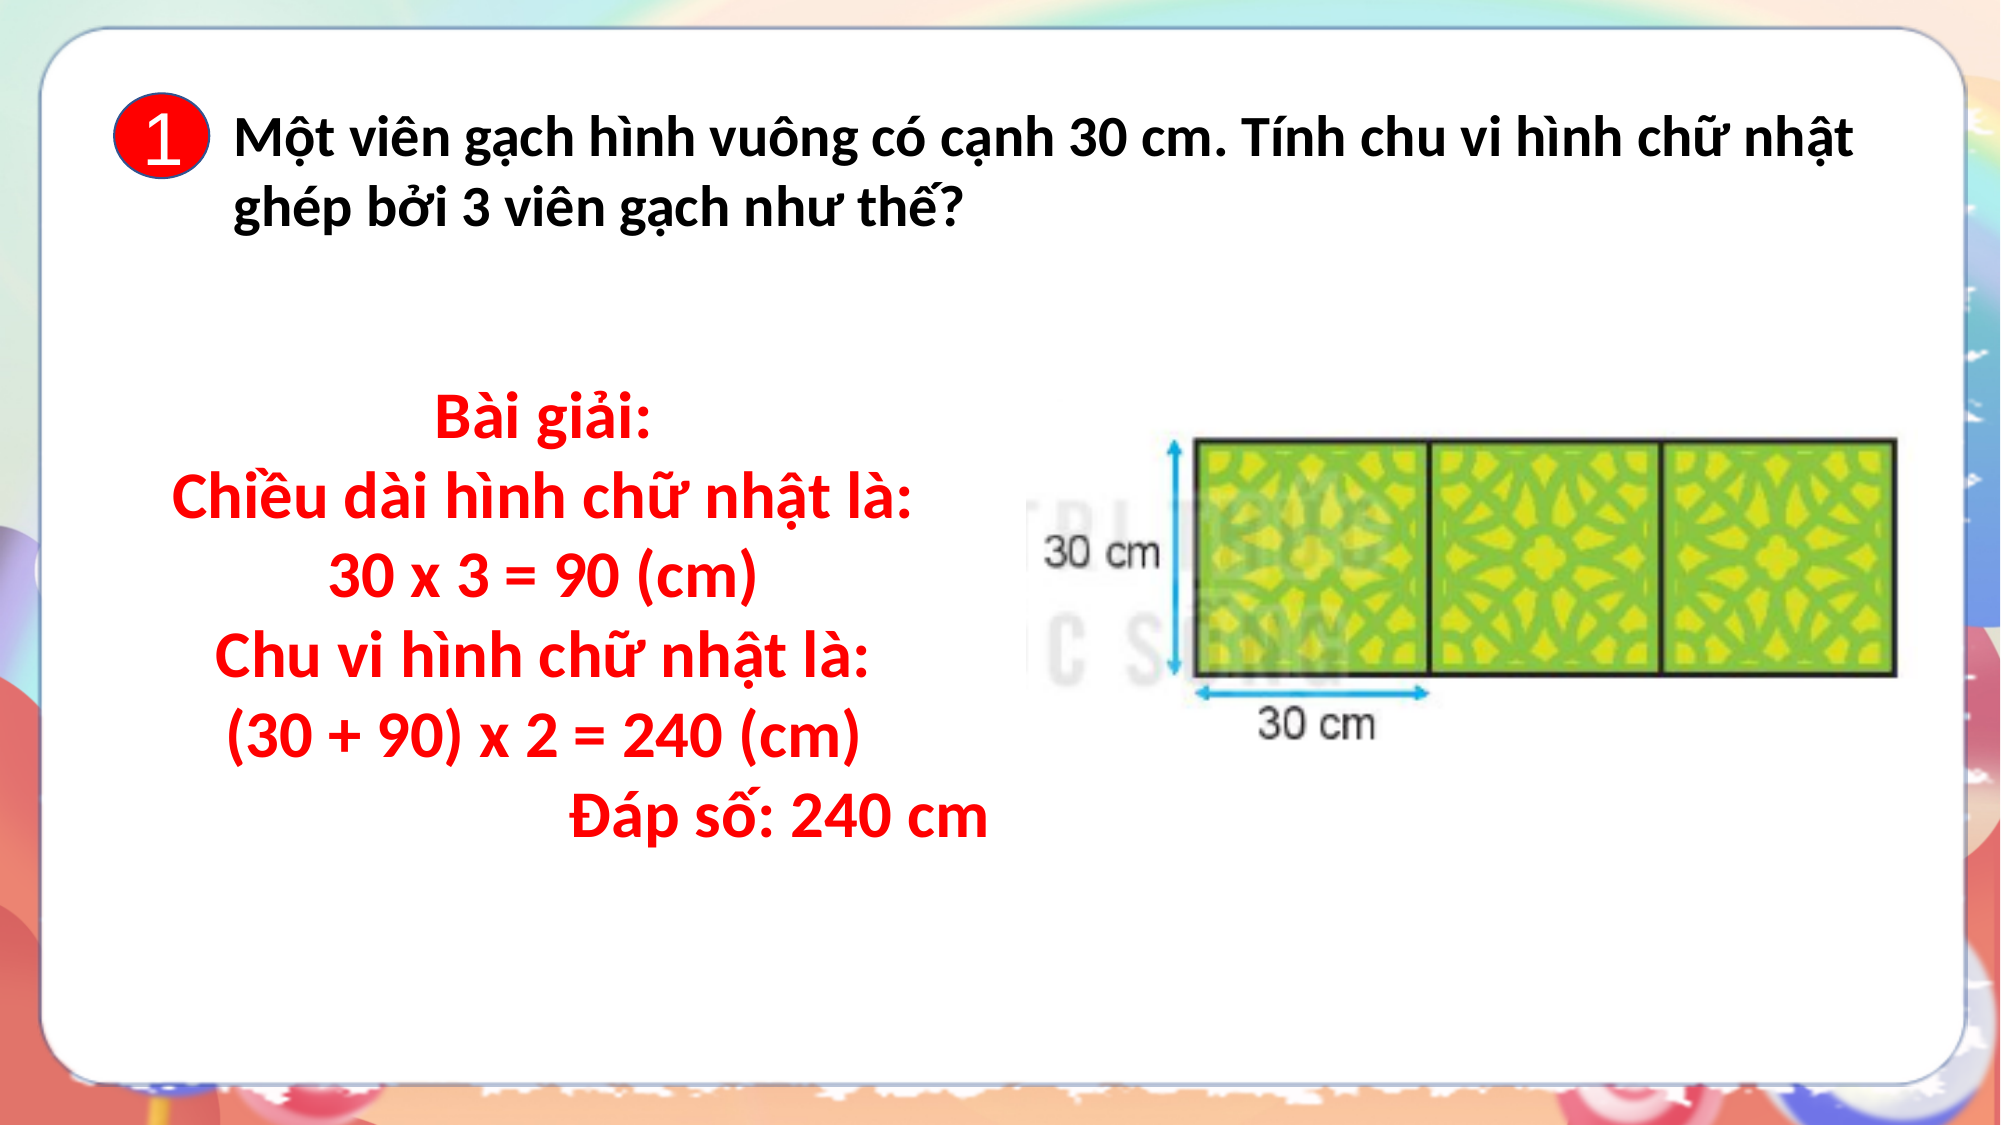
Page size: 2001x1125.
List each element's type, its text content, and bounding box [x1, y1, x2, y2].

text_box 1 [113, 92, 211, 180]
text_box Một viên gạch hình vuông có cạnh 30 cm. Tính chu vi hình chữ nhật ghép bởi 3 viên gạch như thế? [218, 90, 1930, 246]
text_box [45, 33, 1960, 1079]
picture [0, 0, 2001, 1125]
text_box Bài giải: Chiều dài hình chữ nhật là: 30 x 3 = 90 (cm) Chu vi hình chữ nhật là: (30 + 90) x 2 = 240 (cm) Đáp số: 240 cm [82, 364, 1005, 859]
